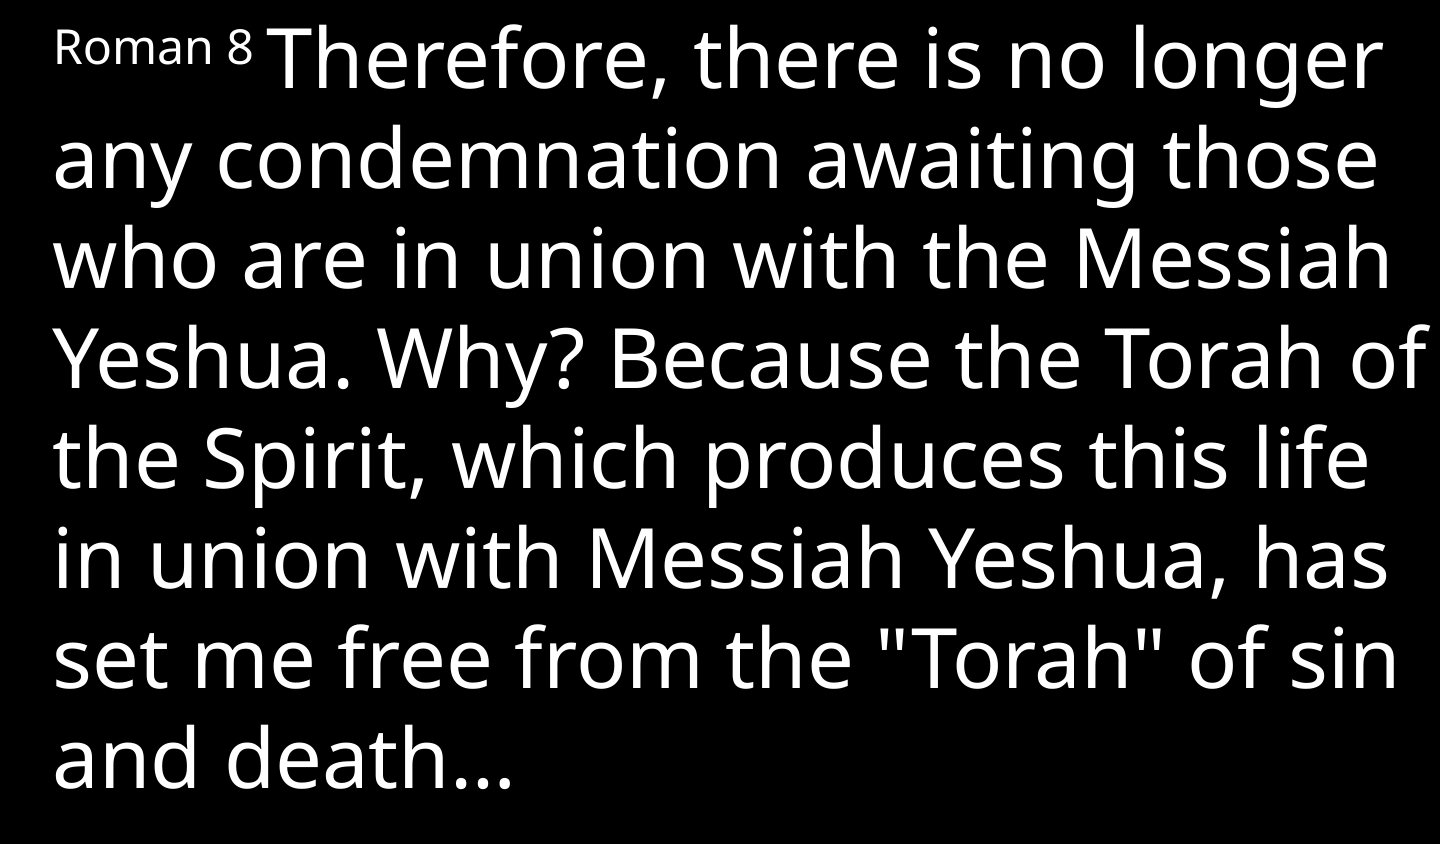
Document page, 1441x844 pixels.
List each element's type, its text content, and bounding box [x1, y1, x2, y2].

list Roman 8 Therefore, there is no longer any condemnation awaiting those who are in union with the Messiah Yeshua. Why? Because the Torah of the Spirit, which produces this life in union with Messiah Yeshua, has set me free from the "Torah" of sin and death… [0, 0, 1441, 844]
